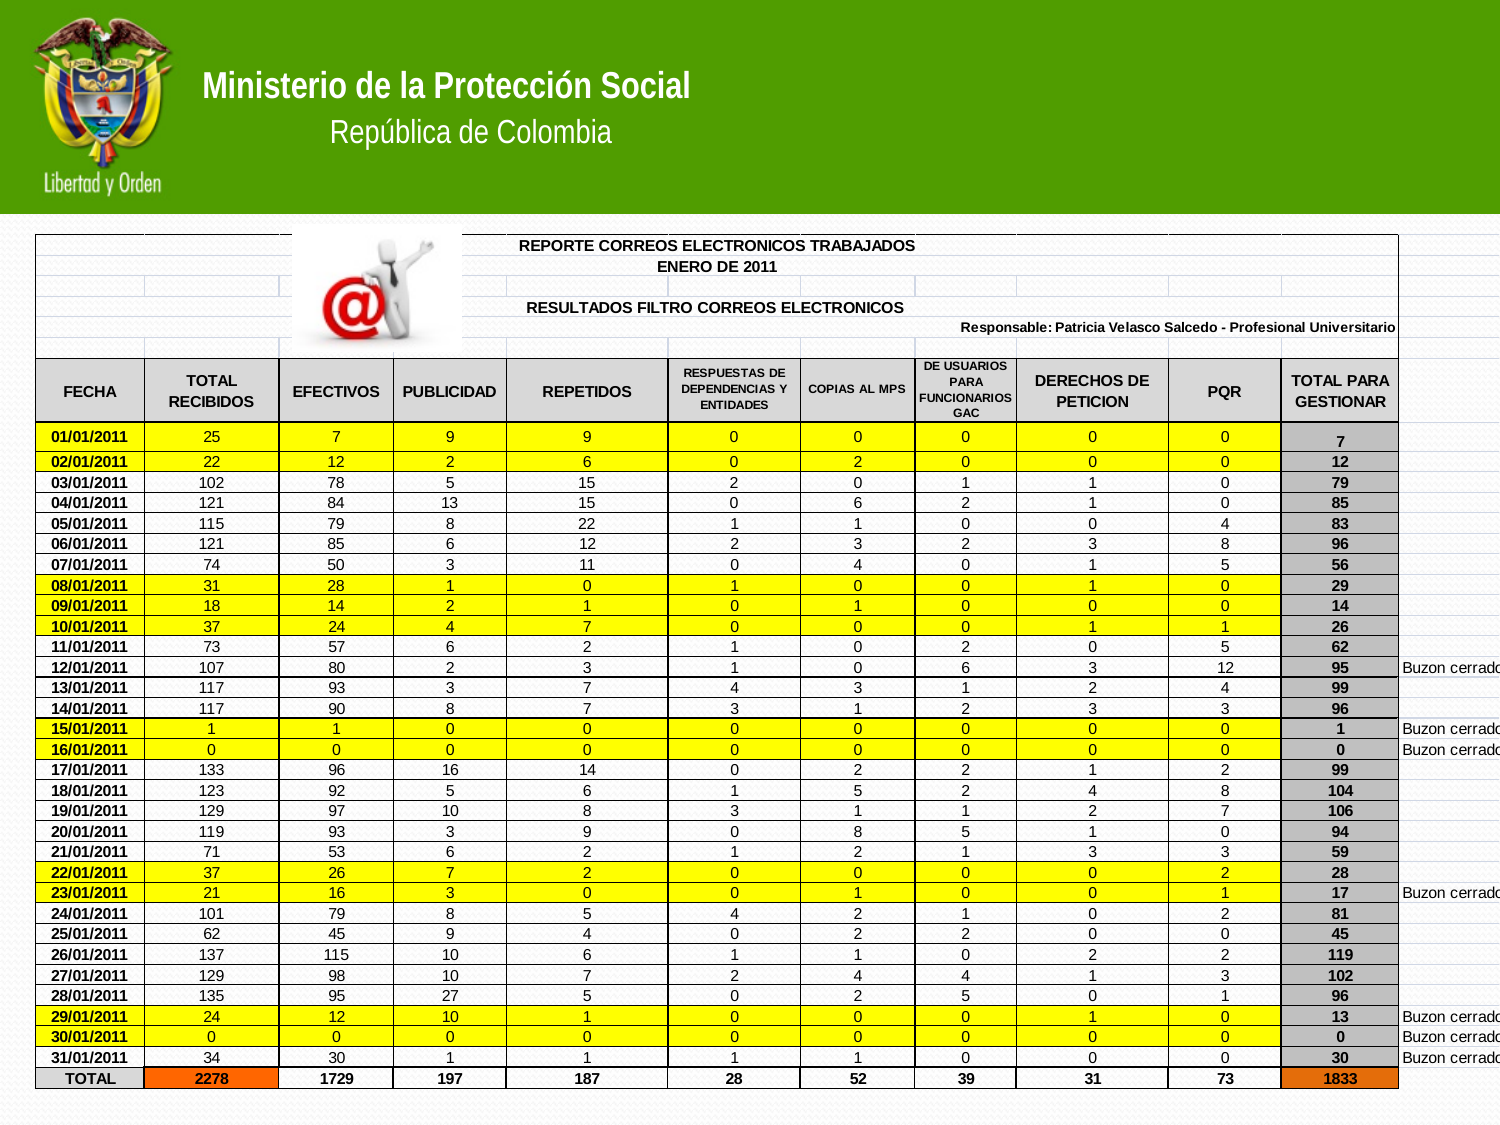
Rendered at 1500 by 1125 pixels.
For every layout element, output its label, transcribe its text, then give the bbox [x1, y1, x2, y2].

picture [34, 234, 1500, 1091]
picture [0, 0, 1500, 214]
text_box Caracteristicas HABILITACION [809, 226, 1424, 234]
picture [292, 224, 462, 352]
